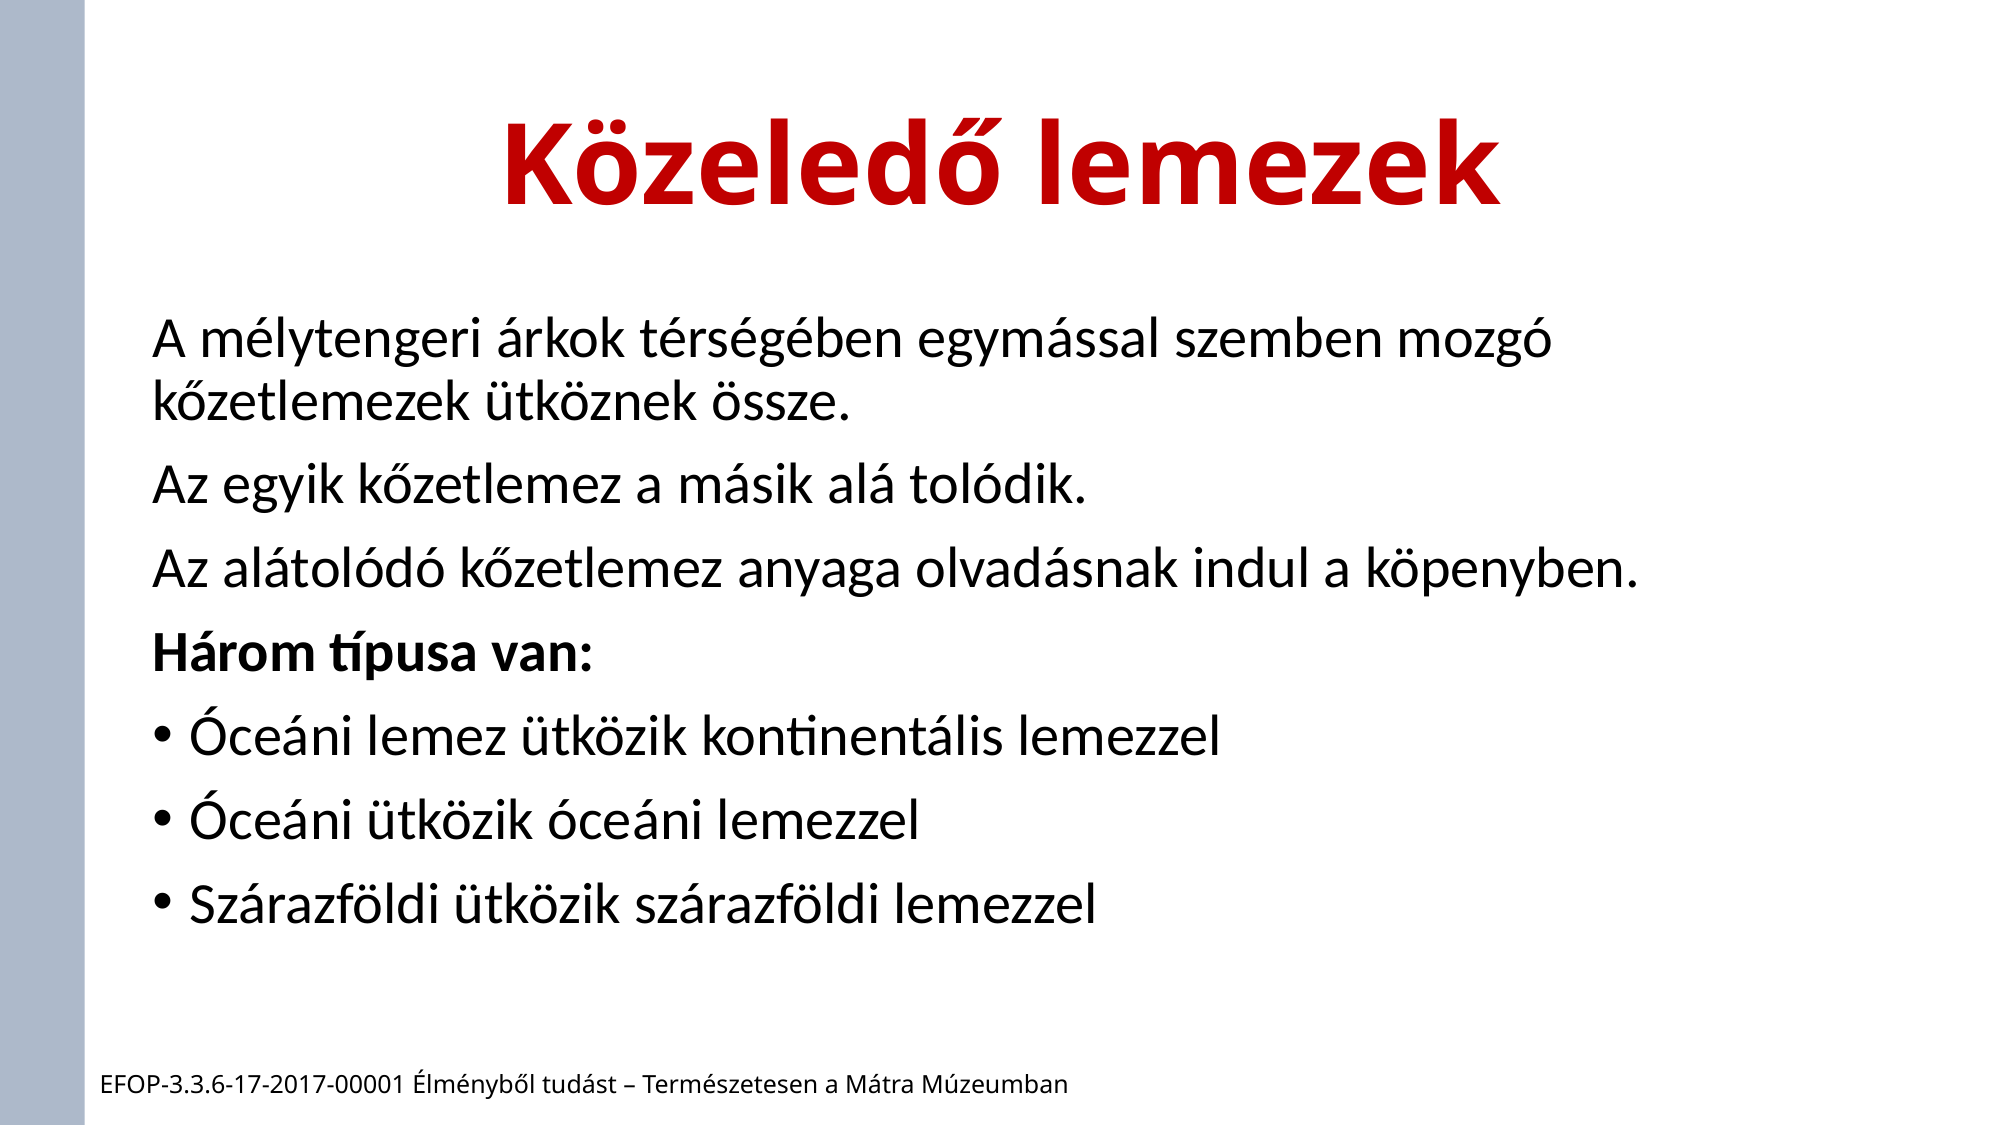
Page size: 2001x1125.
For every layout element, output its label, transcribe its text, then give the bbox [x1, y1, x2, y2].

title Közeledő lemezek [137, 59, 1863, 278]
list A mélytengeri árkok térségében egymással szemben mozgó kőzetlemezek ütköznek össze. Az egyik kőzetlemez a másik alá tolódik. Az alátolódó kőzetlemez anyaga olvadásnak indul a köpenyben. Három típusa van: Óceáni lemez ütközik kontinentális lemezzel Óceáni ütközik óceáni lemezzel Szárazföldi ütközik szárazföldi lemezzel [137, 299, 1863, 1014]
text_box [0, 0, 85, 1125]
text_box EFOP-3.3.6-17-2017-00001 Élményből tudást – Természetesen a Mátra Múzeumban [84, 1060, 1147, 1125]
